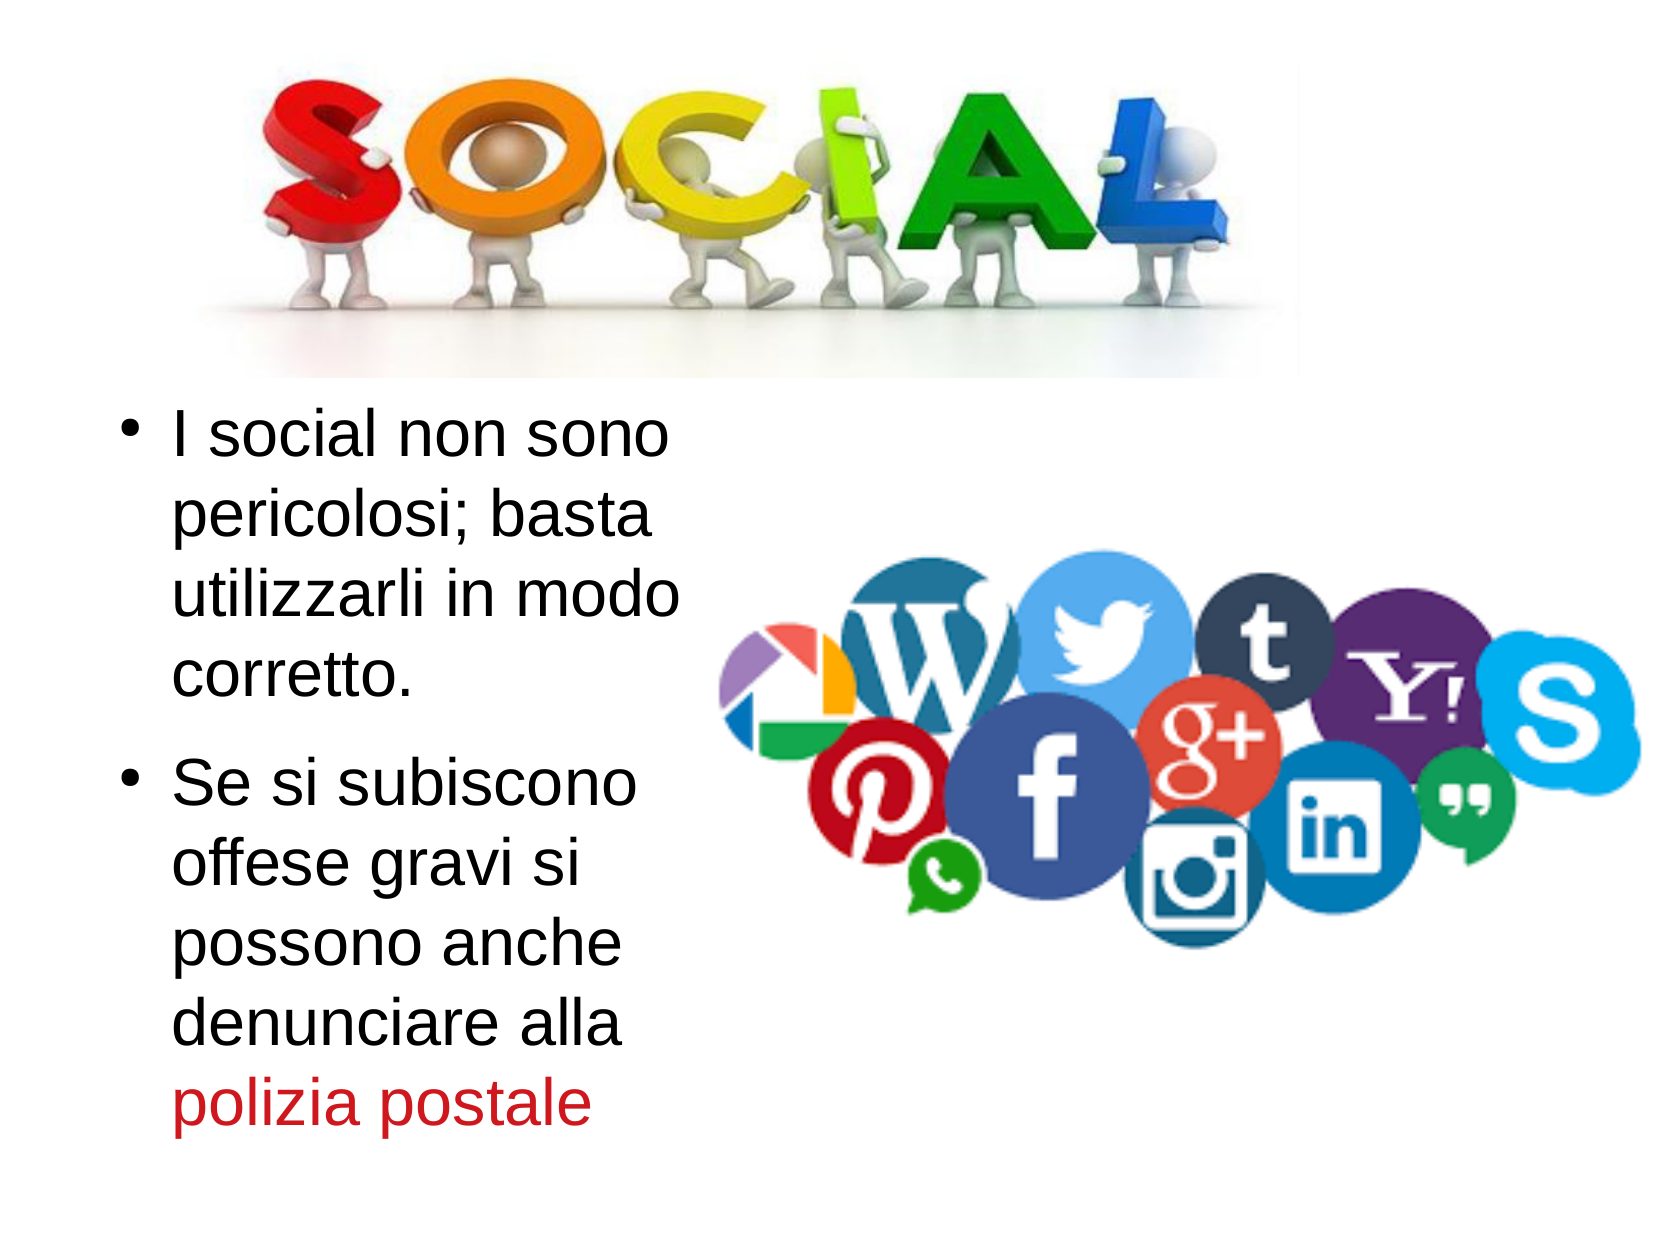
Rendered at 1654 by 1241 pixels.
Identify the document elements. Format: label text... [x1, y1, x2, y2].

picture [141, 14, 1326, 379]
picture [696, 507, 1654, 993]
list I social non sono pericolosi; basta utilizzarli in modo corretto. Se si subiscono offese gravi si possono anche denunciare alla polizia postale [100, 389, 827, 1139]
